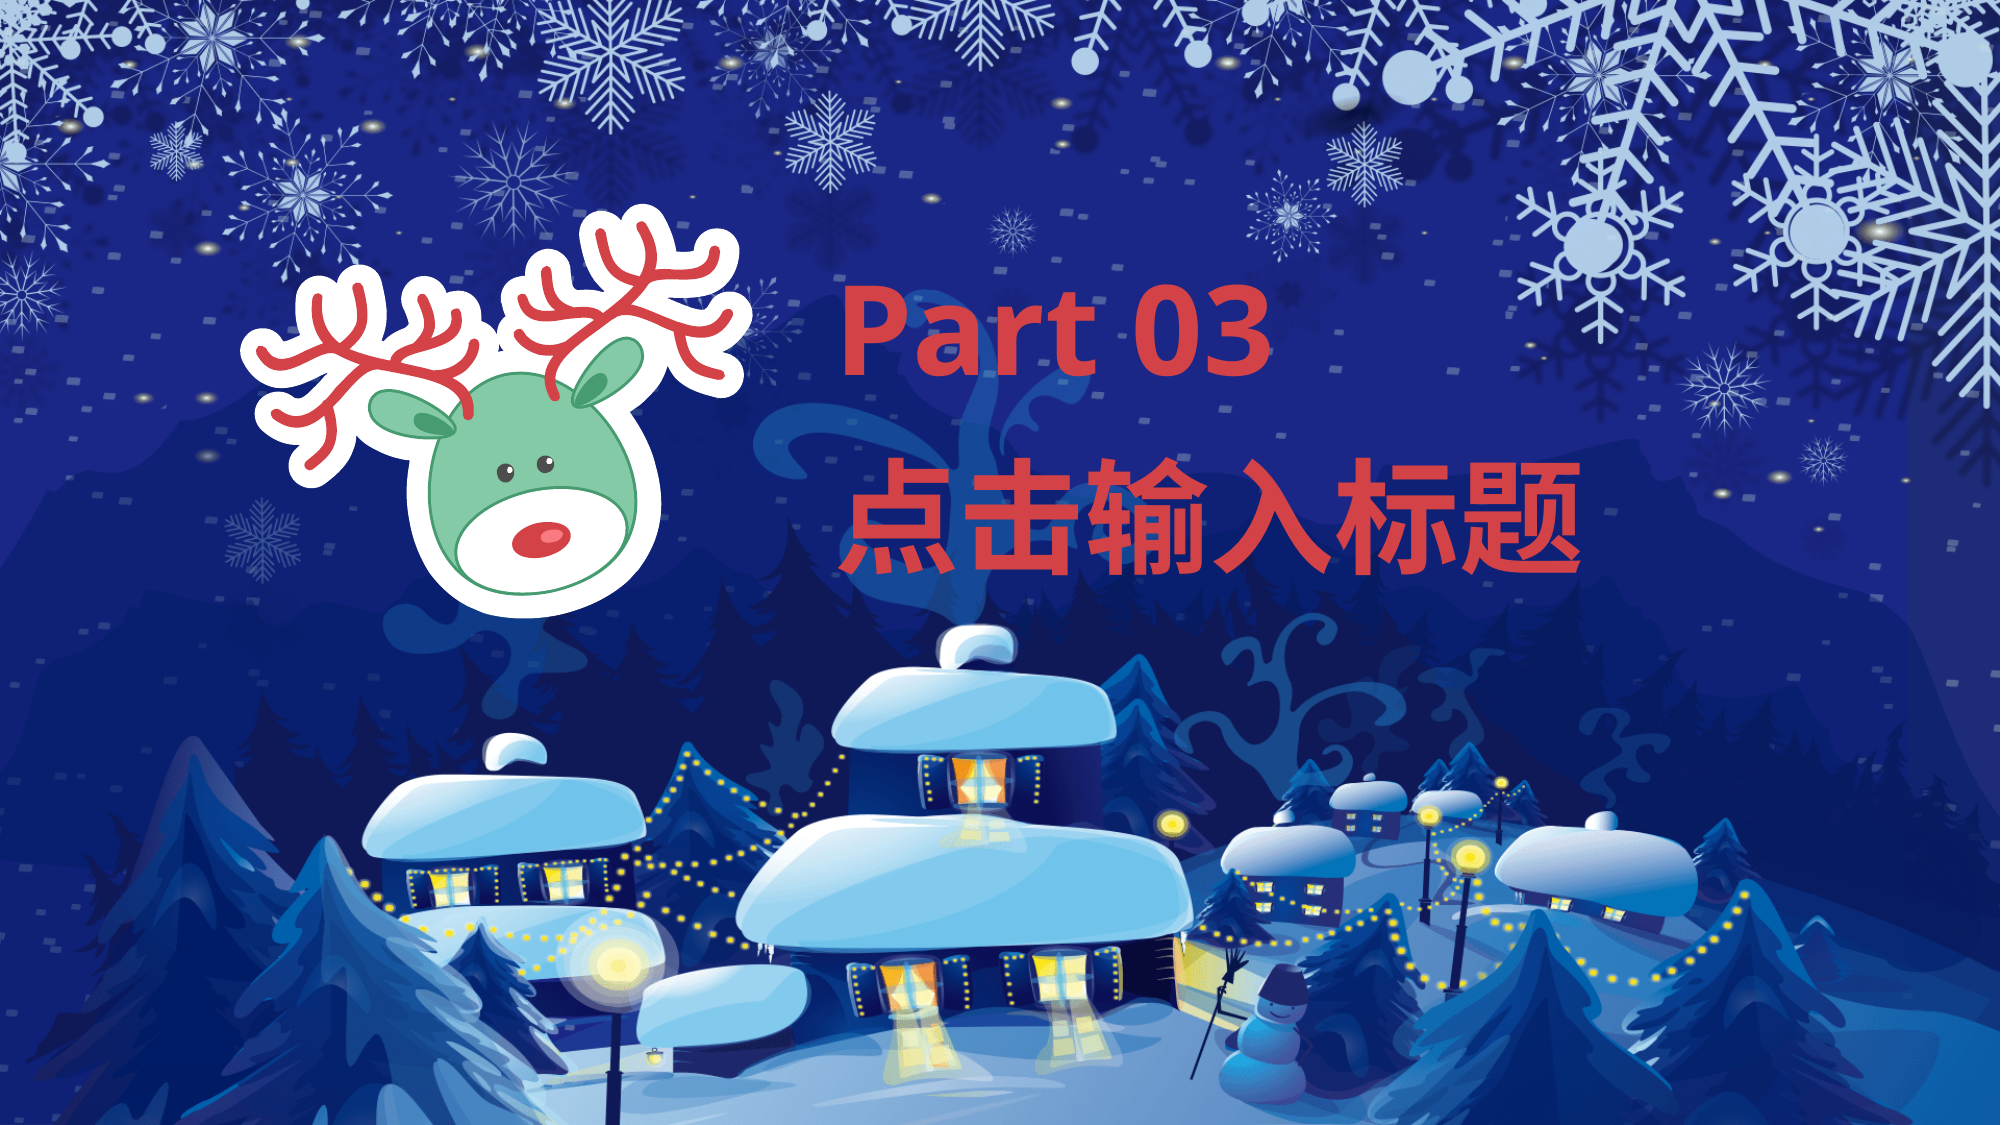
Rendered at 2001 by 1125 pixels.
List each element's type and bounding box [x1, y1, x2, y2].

picture [0, 0, 2000, 1125]
text_box [237, 200, 1763, 625]
